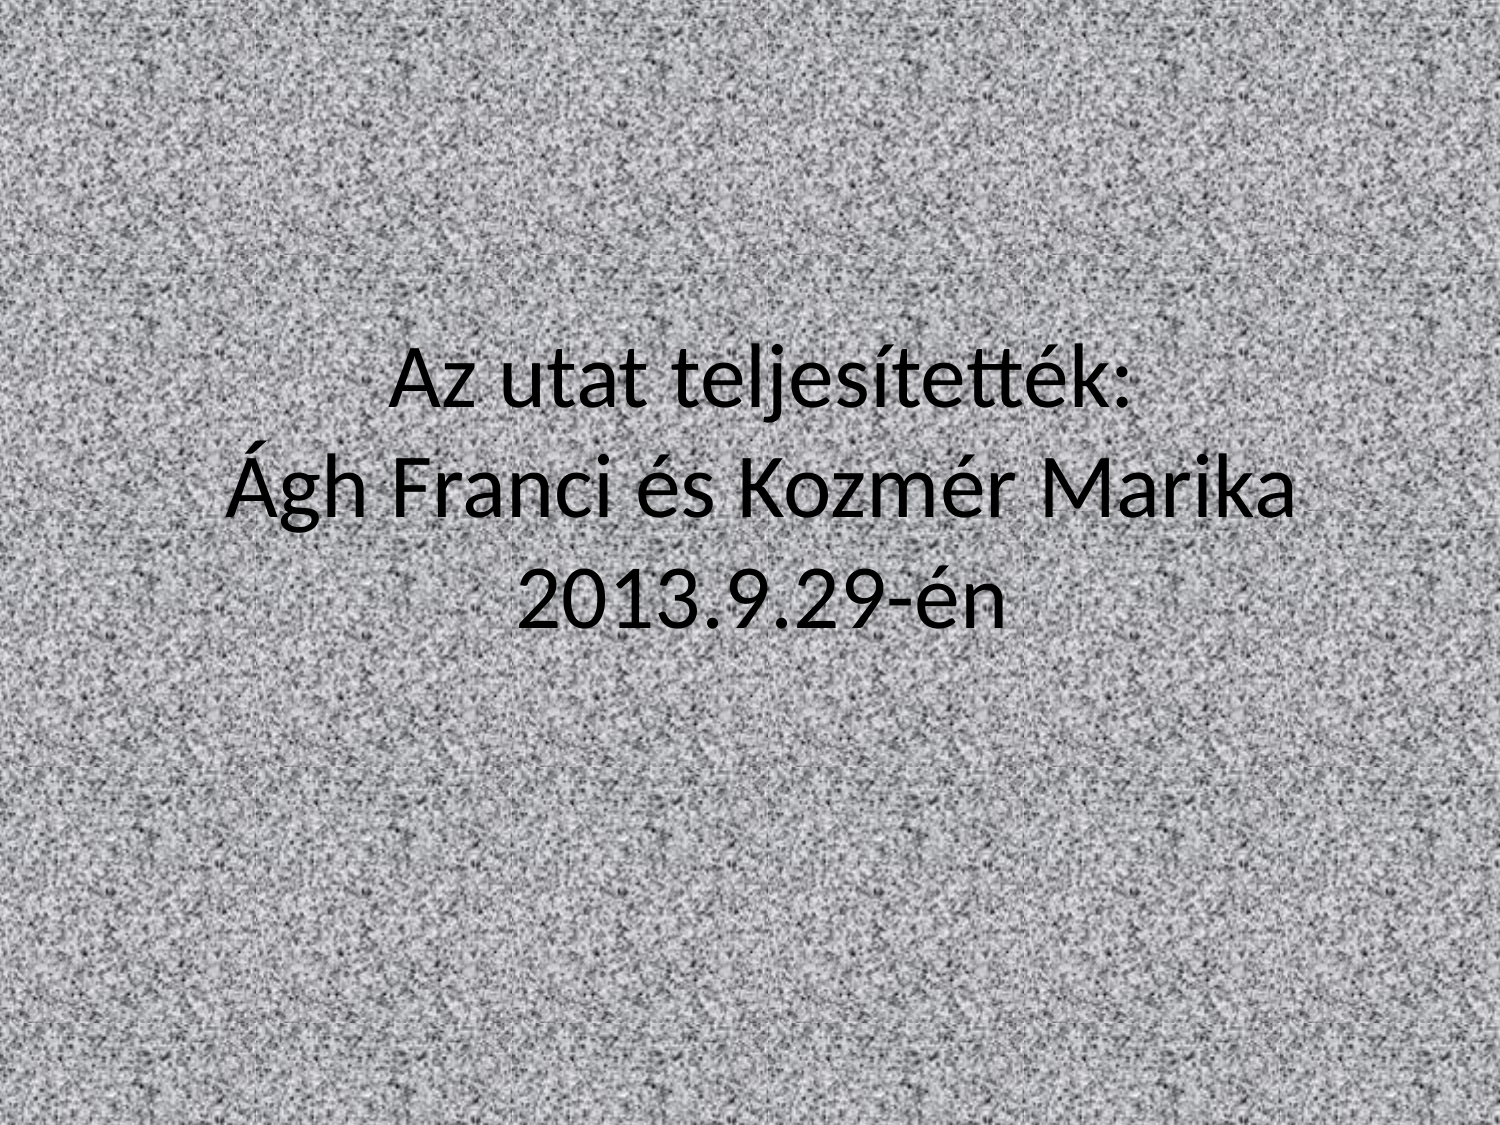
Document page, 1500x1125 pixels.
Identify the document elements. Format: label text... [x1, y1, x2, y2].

title Az utat teljesítették: Ágh Franci és Kozmér Marika 2013.9.29-én [87, 212, 1438, 750]
picture [0, 0, 1500, 1125]
